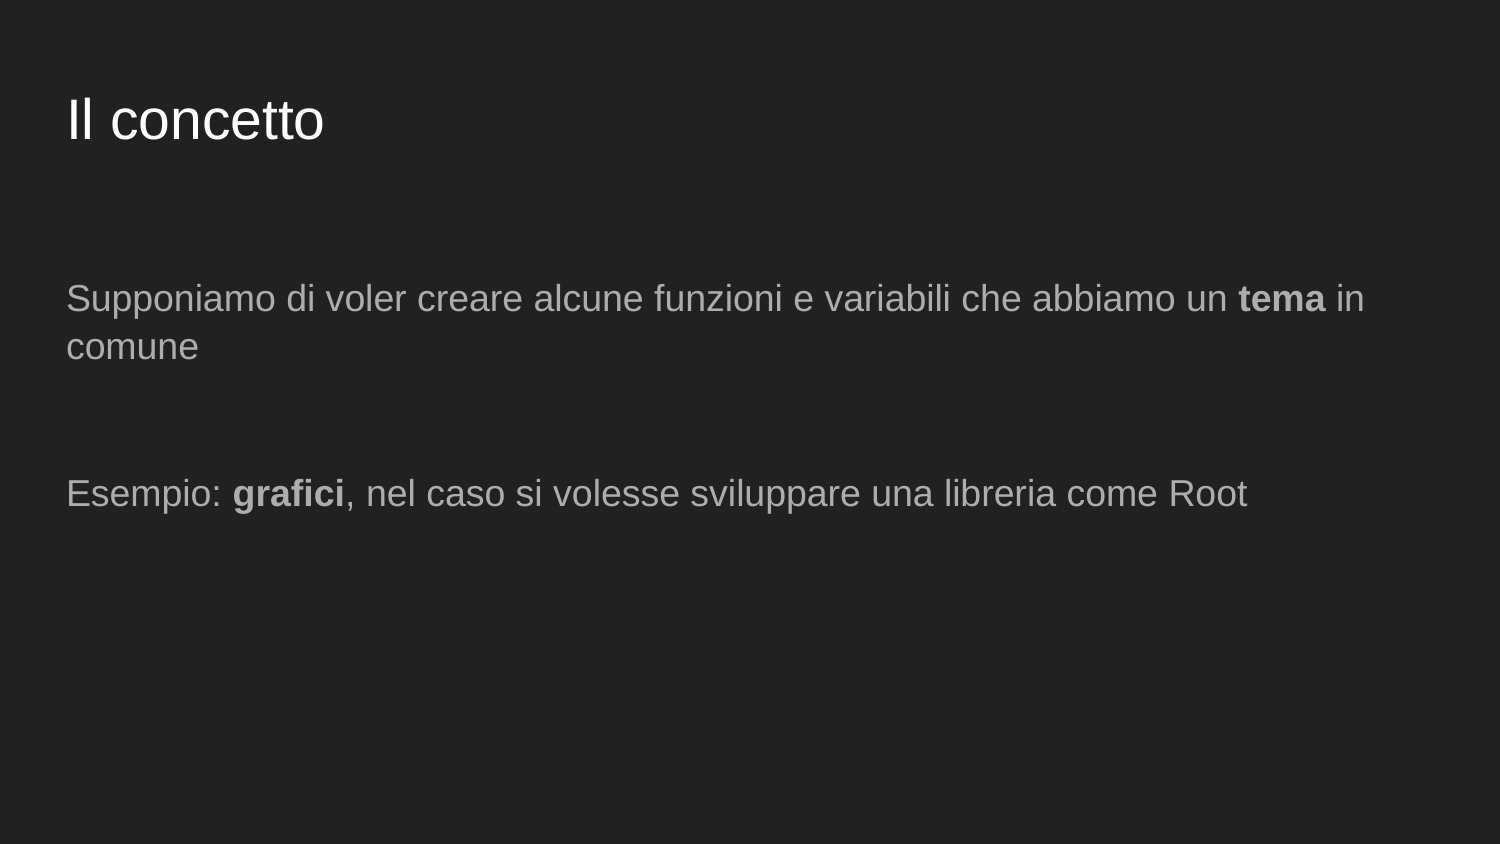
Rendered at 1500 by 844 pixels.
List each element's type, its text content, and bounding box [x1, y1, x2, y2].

list Supponiamo di voler creare alcune funzioni e variabili che abbiamo un tema in comune Esempio: grafici, nel caso si volesse sviluppare una libreria come Root [51, 189, 1449, 750]
title Il concetto [51, 72, 1449, 167]
